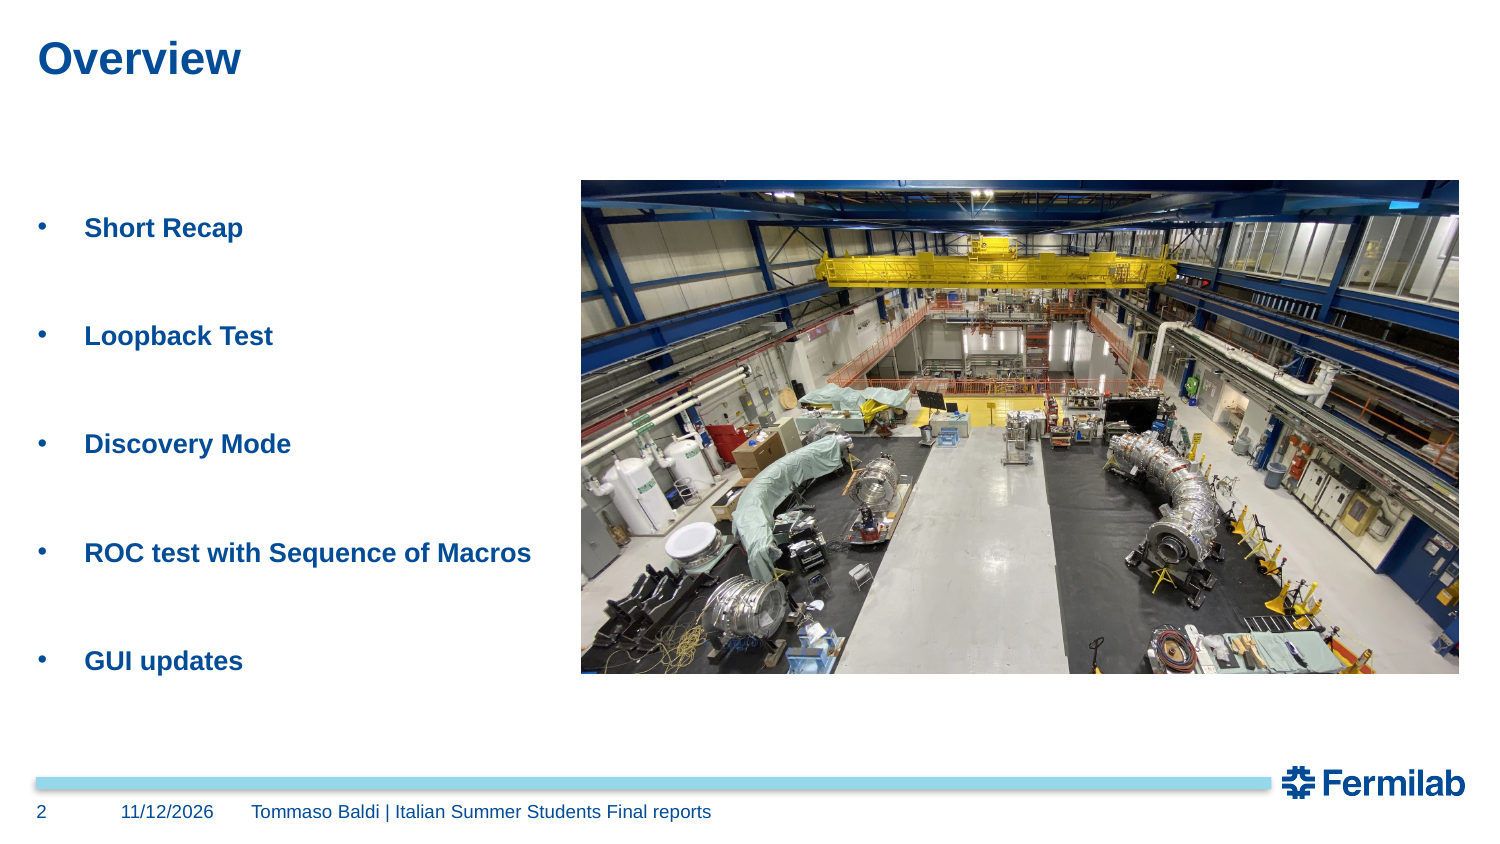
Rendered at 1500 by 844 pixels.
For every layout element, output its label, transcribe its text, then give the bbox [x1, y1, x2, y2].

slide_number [120, 800, 232, 830]
title Overview [37, 31, 1463, 84]
list Short Recap Loopback Test Discovery Mode ROC test with Sequence of Macros GUI updates [37, 117, 568, 736]
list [580, 180, 1459, 674]
footer Tommaso Baldi | Italian Summer Students Final reports [251, 800, 1279, 831]
slide_number 2 [36, 800, 105, 830]
picture [1282, 766, 1465, 799]
